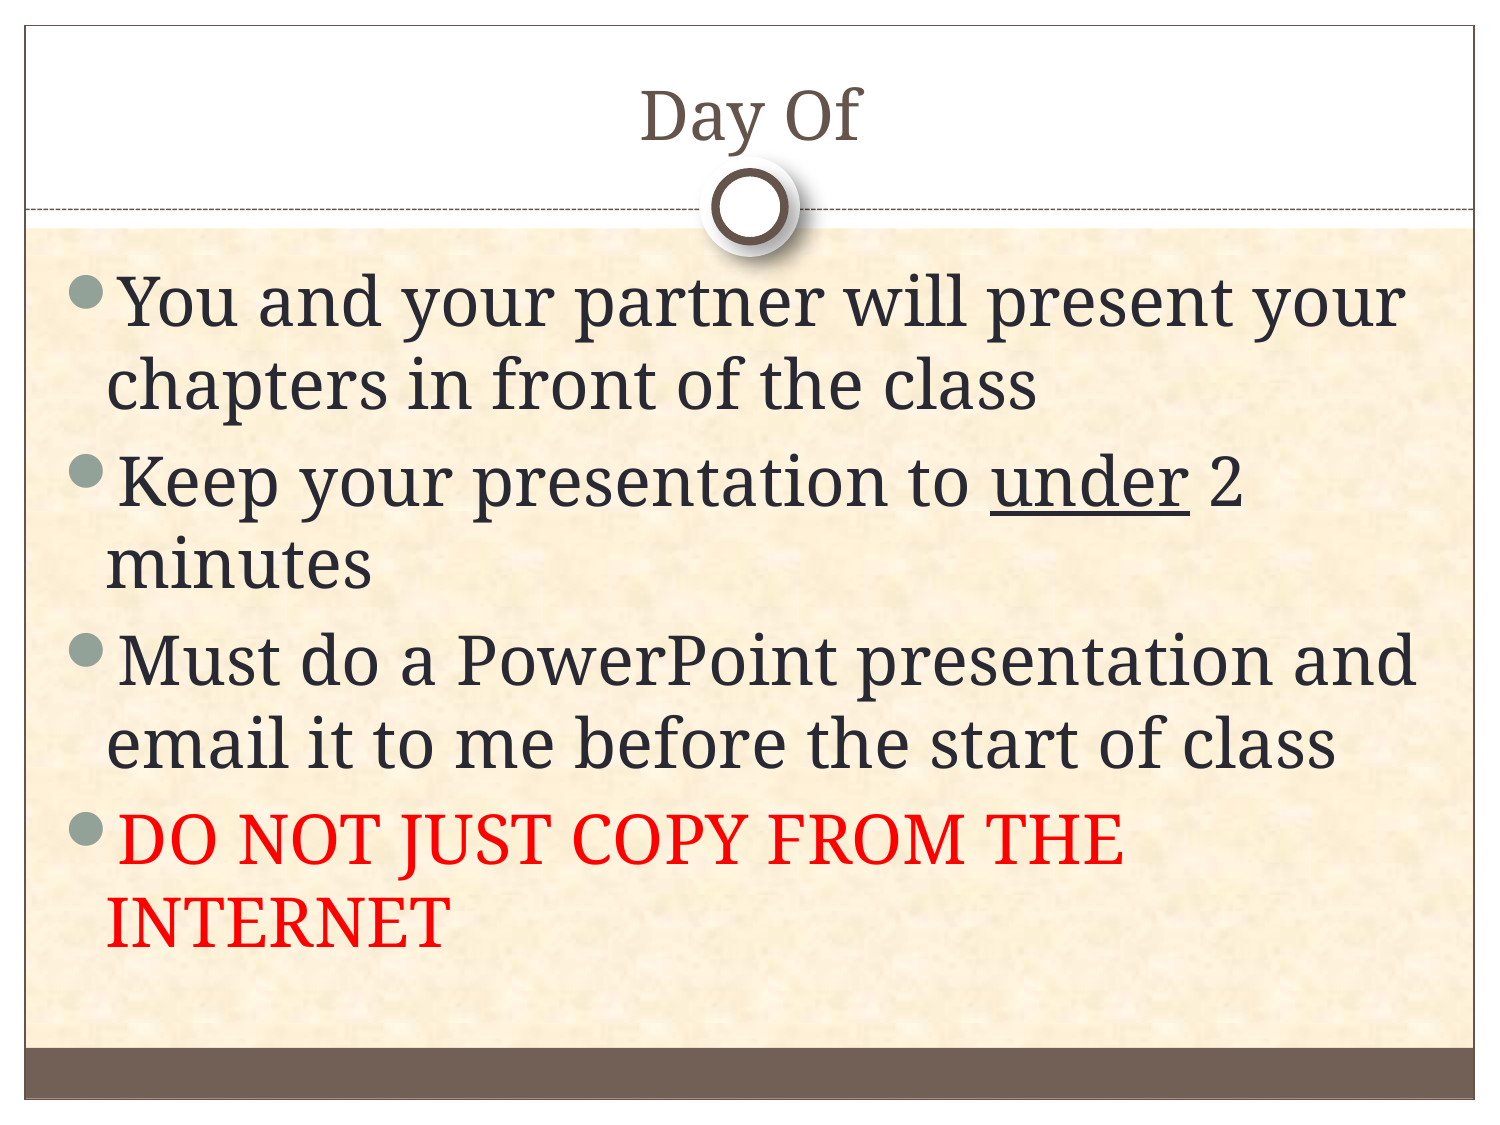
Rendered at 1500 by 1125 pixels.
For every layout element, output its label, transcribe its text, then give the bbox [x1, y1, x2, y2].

title Day Of [49, 37, 1450, 162]
list You and your partner will present your chapters in front of the class Keep your presentation to under 2 minutes Must do a PowerPoint presentation and email it to me before the start of class DO NOT JUST COPY FROM THE INTERNET [49, 250, 1445, 1001]
picture [26, 229, 1473, 1047]
